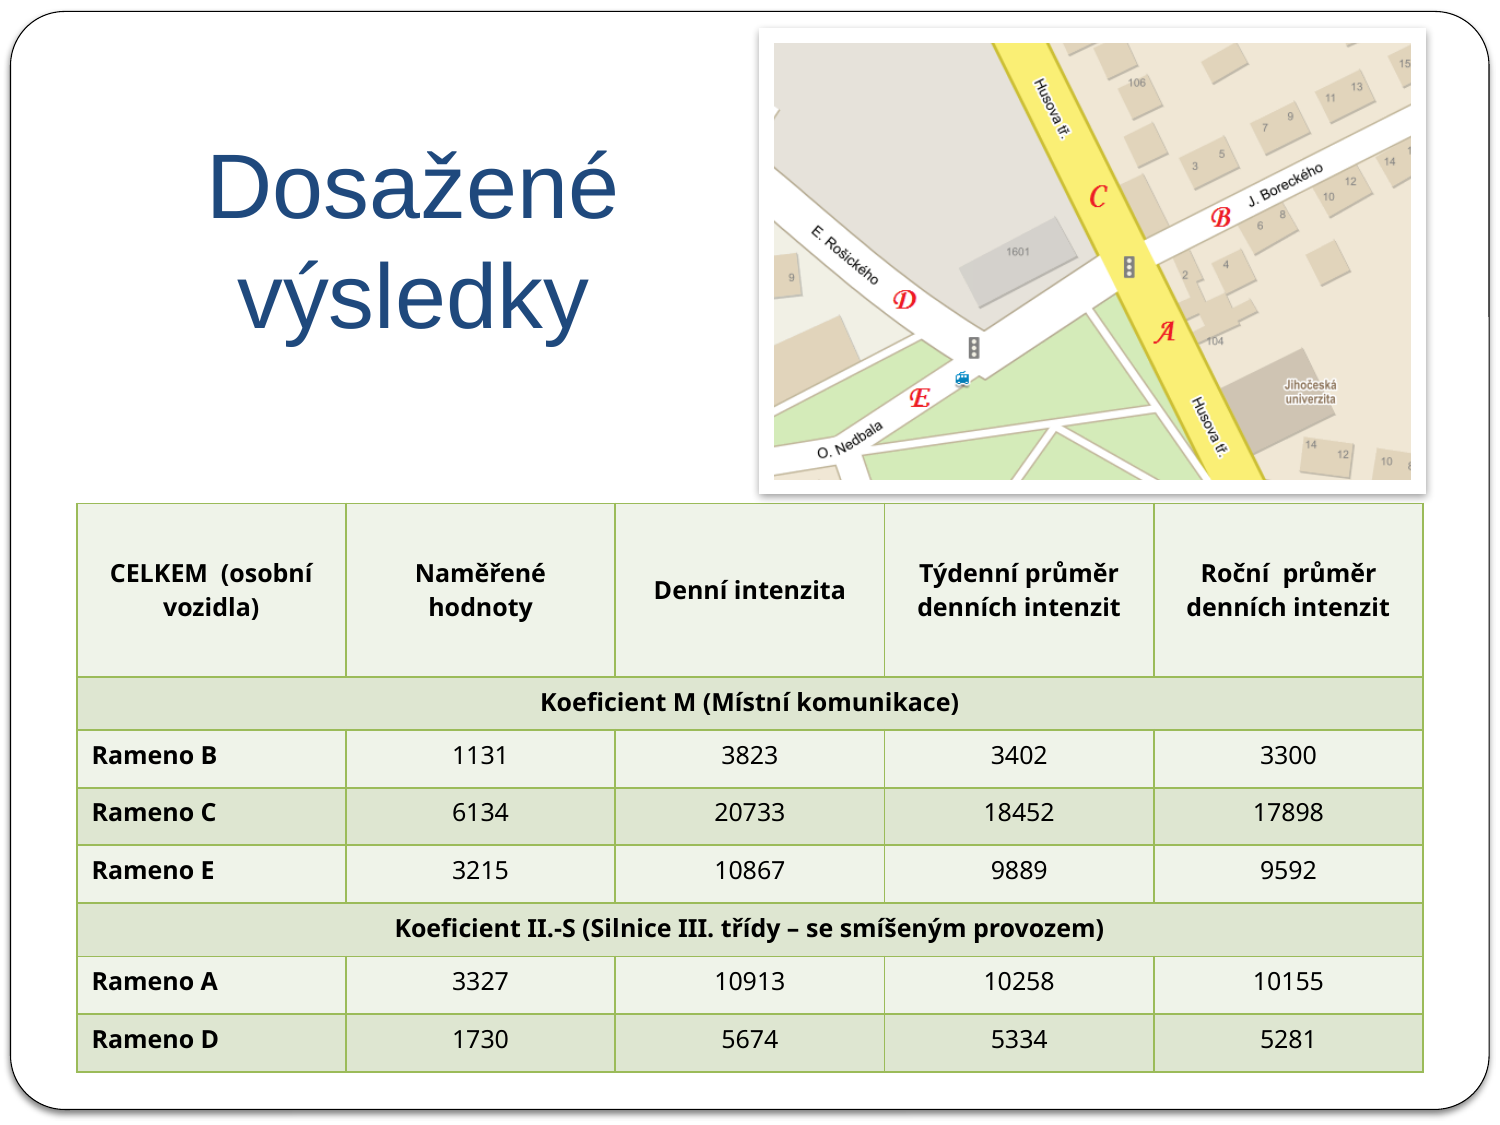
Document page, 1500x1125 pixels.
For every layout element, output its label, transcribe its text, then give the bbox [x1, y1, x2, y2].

table_cell 9889 [885, 846, 1153, 902]
table_cell 17898 [1155, 789, 1422, 844]
table_cell 3215 [347, 846, 614, 902]
table_cell 20733 [616, 789, 884, 844]
table_cell 1730 [347, 1015, 614, 1071]
table_cell 9592 [1155, 846, 1422, 902]
table_header Roční průměr denních intenzit [1155, 504, 1422, 676]
table_cell Rameno E [78, 846, 345, 902]
table_header CELKEM (osobní vozidla) [78, 504, 345, 676]
table_cell Rameno C [78, 789, 345, 844]
table_cell 10258 [885, 957, 1153, 1013]
table_cell 5334 [885, 1015, 1153, 1071]
table_cell 10913 [616, 957, 884, 1013]
table_cell 10867 [616, 846, 884, 902]
table_cell 6134 [347, 789, 614, 844]
table_cell Rameno A [78, 957, 345, 1013]
table_cell Koeficient II.-S (Silnice III. třídy – se smíšeným provozem) [78, 904, 1422, 956]
table_cell Rameno D [78, 1015, 345, 1071]
table_cell 18452 [885, 789, 1153, 844]
table_cell 3823 [616, 731, 884, 787]
table_cell 3300 [1155, 731, 1422, 787]
table_cell 10155 [1155, 957, 1422, 1013]
table_cell 3402 [885, 731, 1153, 787]
table_cell 5674 [616, 1015, 884, 1071]
table_cell Koeficient M (Místní komunikace) [78, 678, 1422, 729]
table_cell 5281 [1155, 1015, 1422, 1071]
table_header Týdenní průměr denních intenzit [885, 504, 1153, 676]
table_cell 3327 [347, 957, 614, 1013]
table_header Naměřené hodnoty [347, 504, 614, 676]
table_cell Rameno B [78, 731, 345, 787]
title Dosažené výsledky [88, 113, 739, 362]
table_cell 1131 [347, 731, 614, 787]
table_header Denní intenzita [616, 504, 884, 676]
picture [773, 42, 1412, 481]
